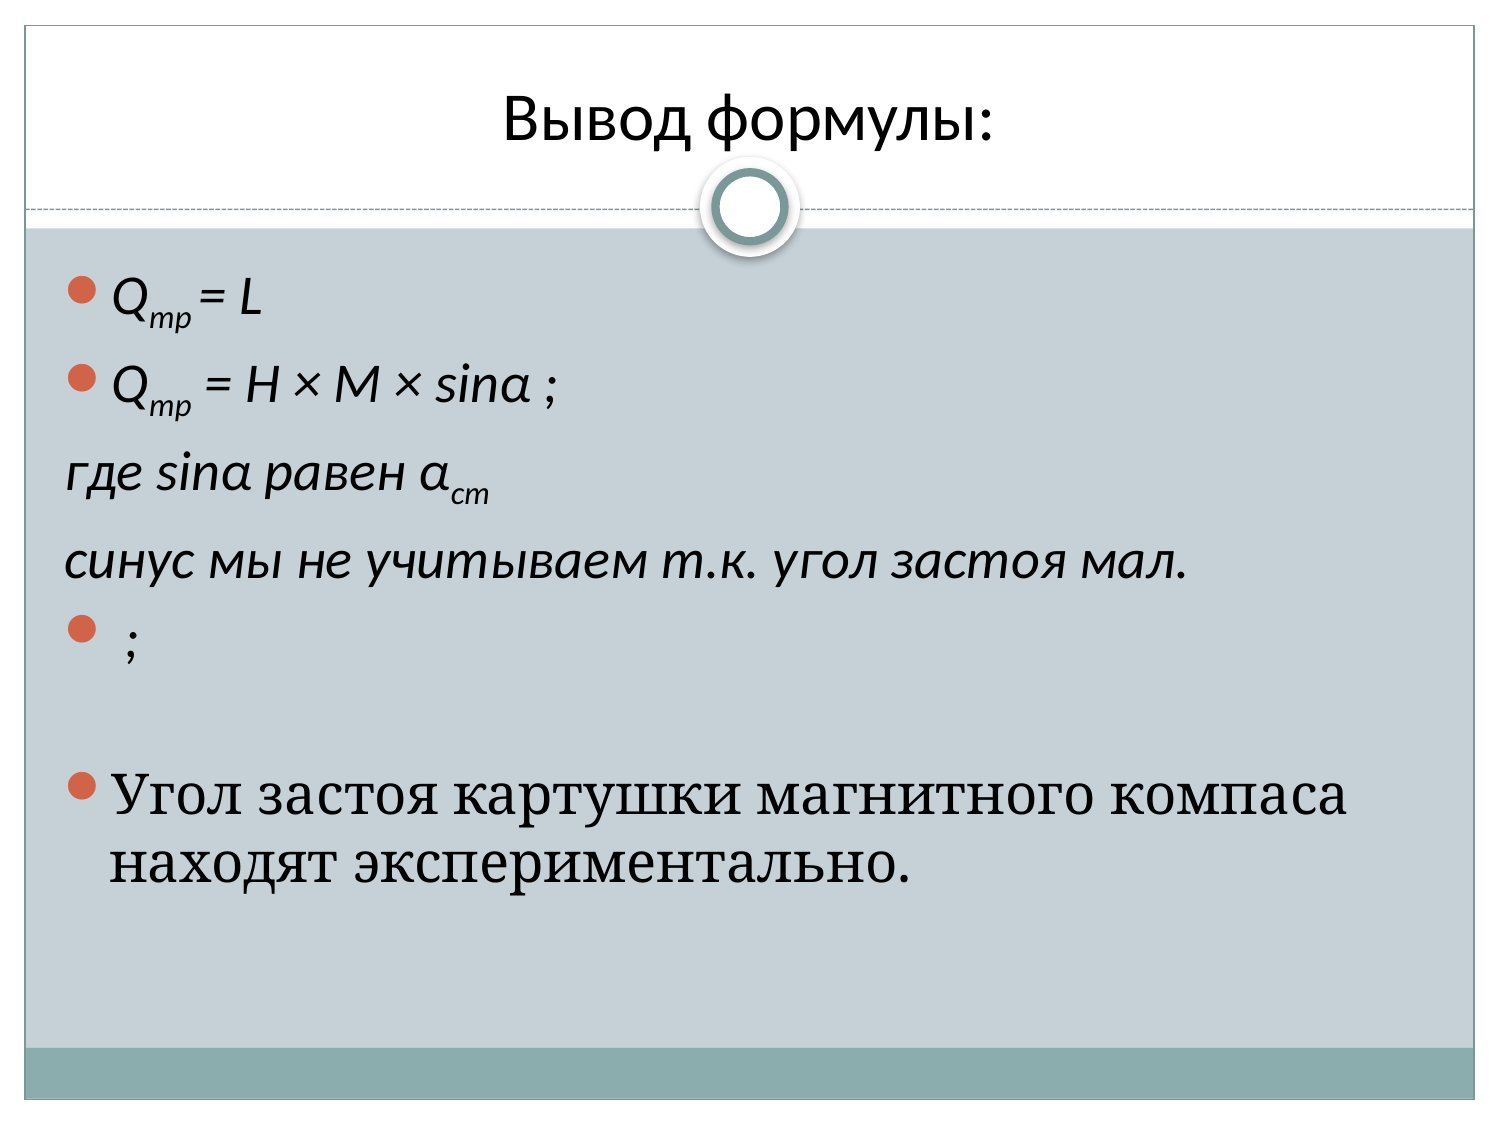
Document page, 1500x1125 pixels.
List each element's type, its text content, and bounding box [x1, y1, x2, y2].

title Вывод формулы: [49, 37, 1450, 162]
